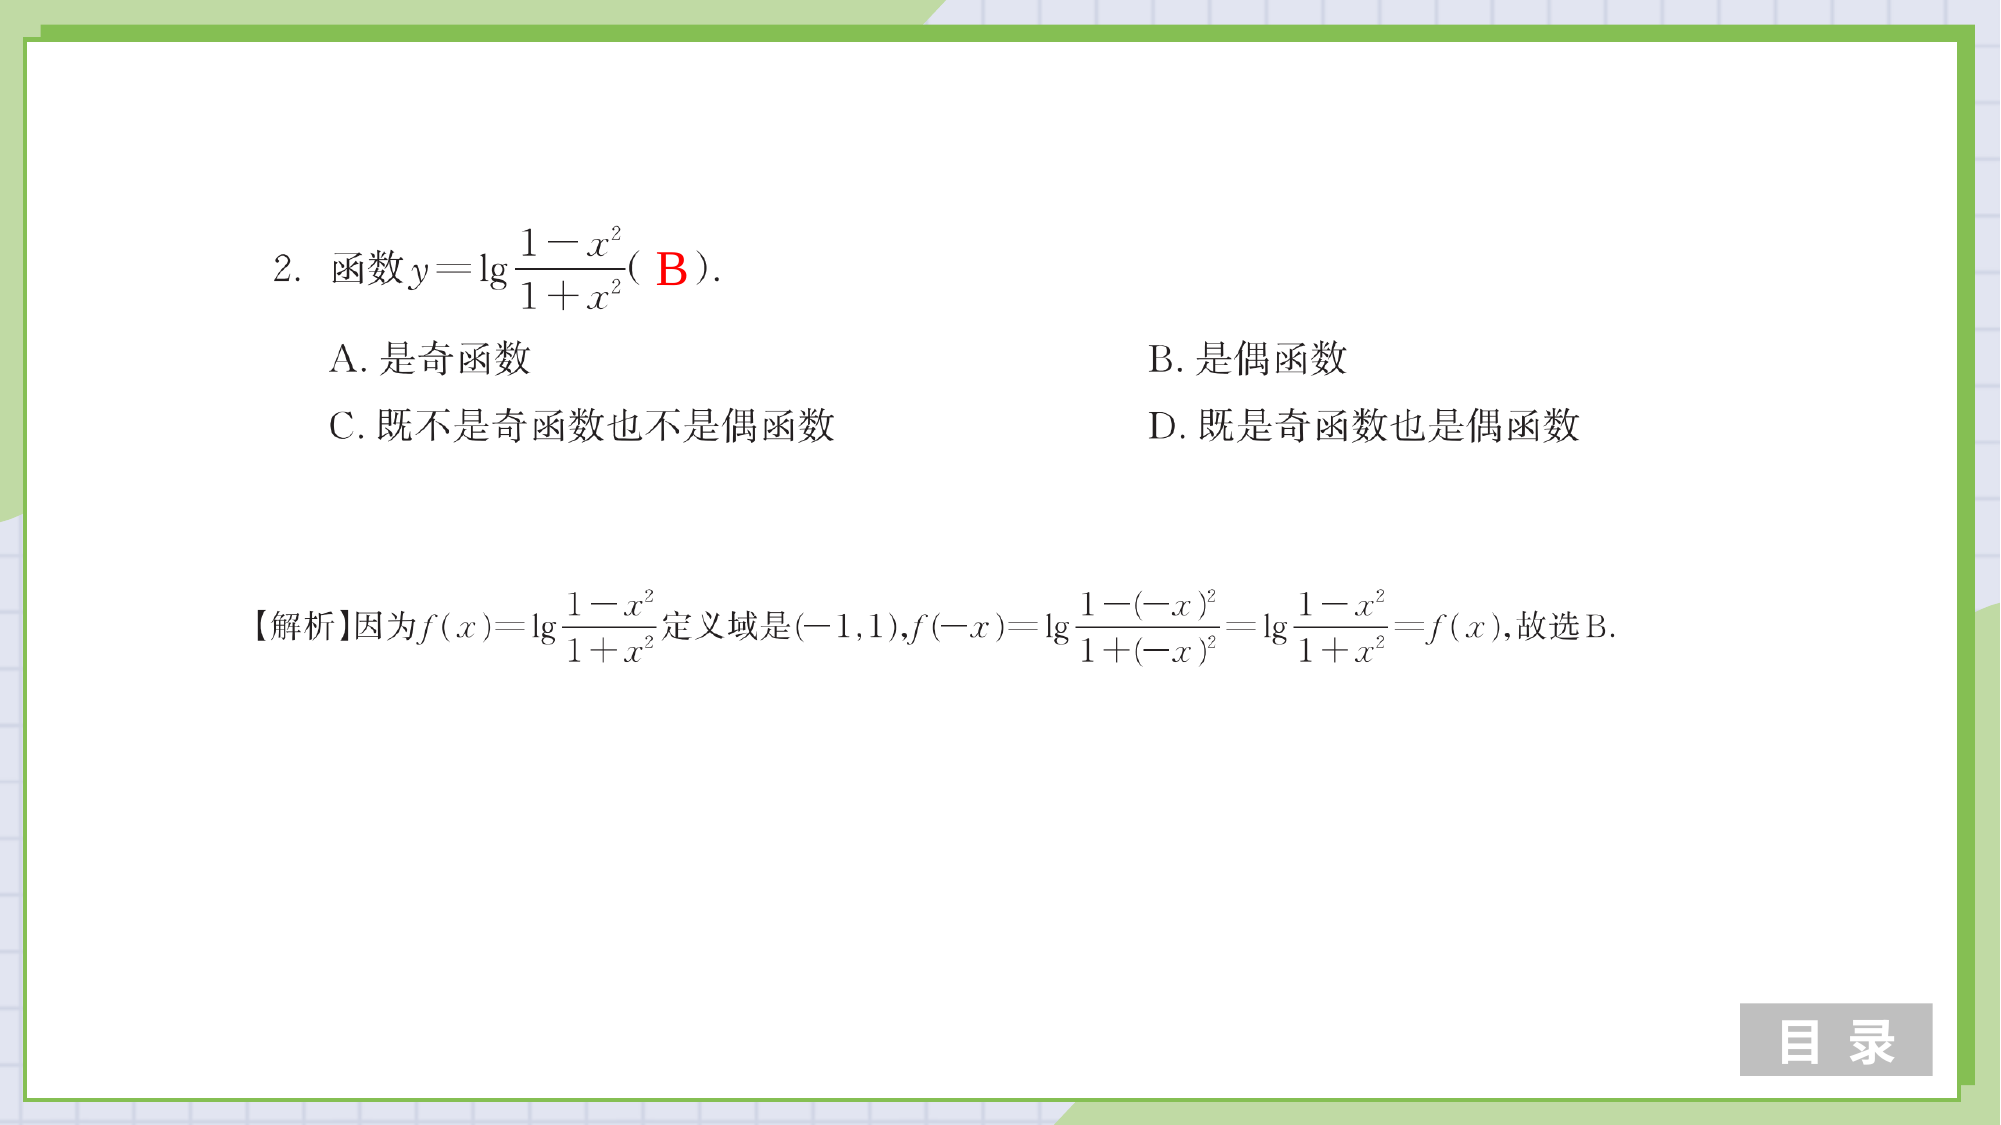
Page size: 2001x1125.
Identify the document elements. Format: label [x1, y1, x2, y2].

picture [925, 0, 2000, 611]
picture [263, 214, 1737, 456]
picture [238, 579, 1816, 673]
picture [0, 515, 1074, 1125]
